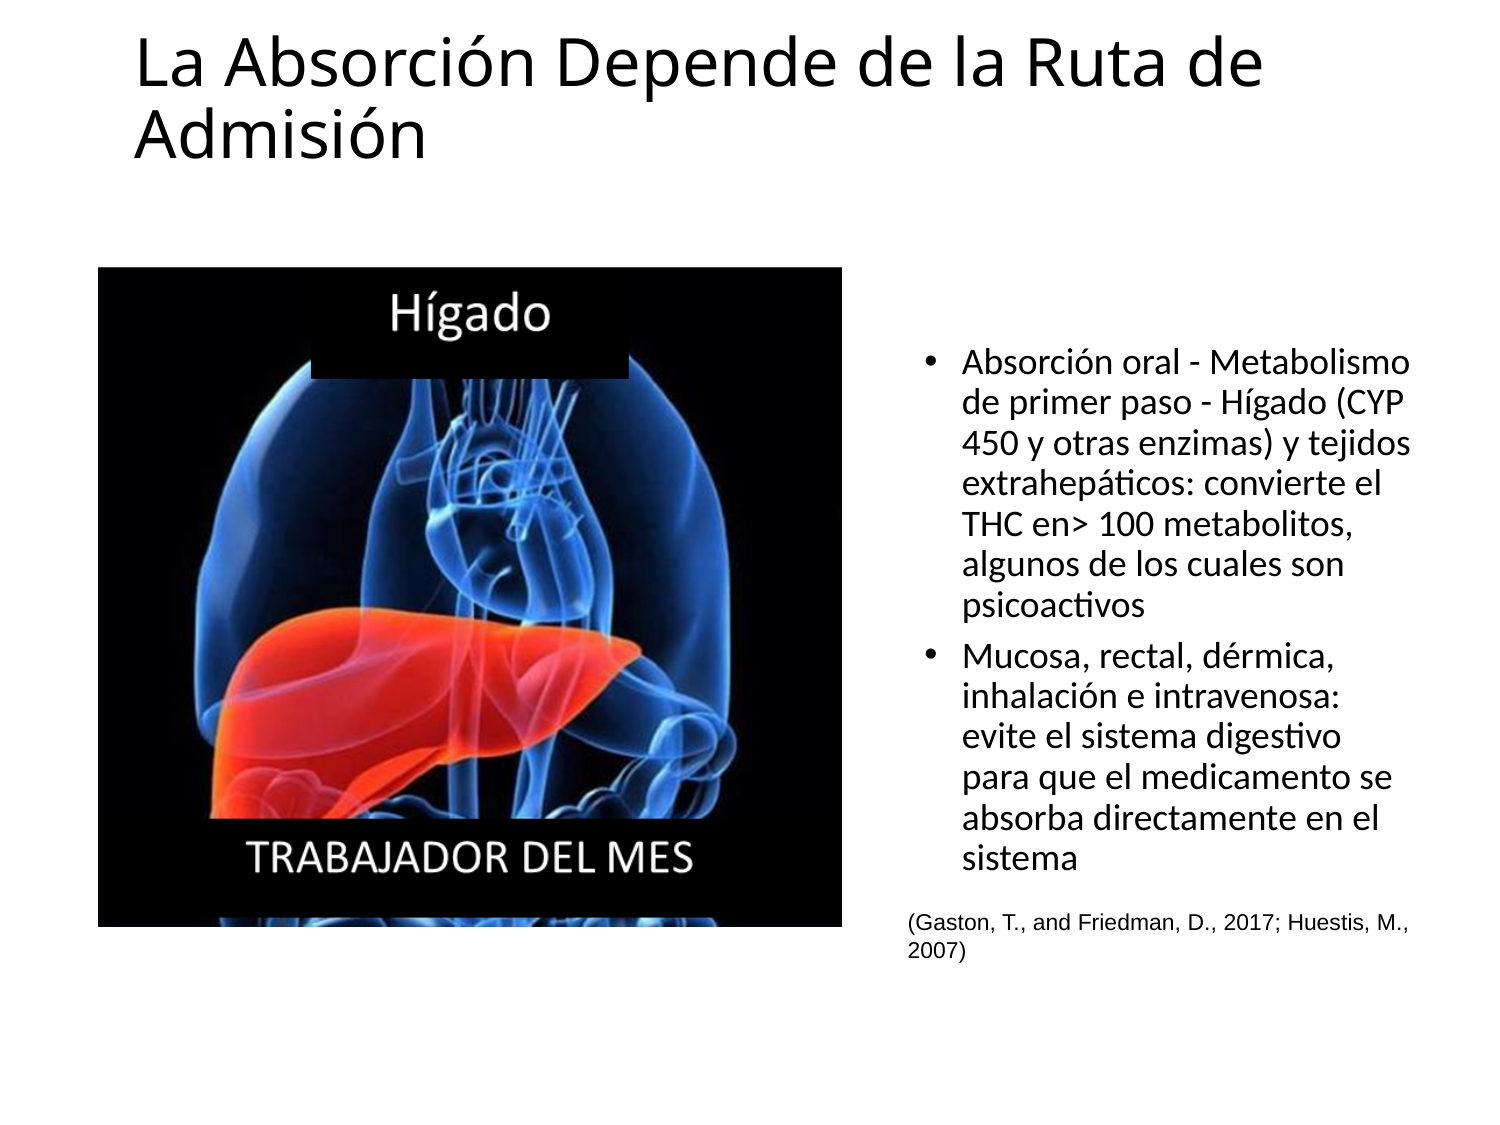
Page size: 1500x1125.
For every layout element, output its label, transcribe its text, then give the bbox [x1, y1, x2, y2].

list Absorción oral - Metabolismo de primer paso - Hígado (CYP 450 y otras enzimas) y tejidos extrahepáticos: convierte el THC en> 100 metabolitos, algunos de los cuales son psicoactivos Mucosa, rectal, dérmica, inhalación e intravenosa: evite el sistema digestivo para que el medicamento se absorba directamente en el sistema [842, 334, 1427, 901]
title La Absorción Depende de la Ruta de Admisión [119, 19, 1414, 183]
text_box (Gaston, T., and Friedman, D., 2017; Huestis, M., 2007) [893, 900, 1449, 971]
picture [98, 258, 842, 927]
